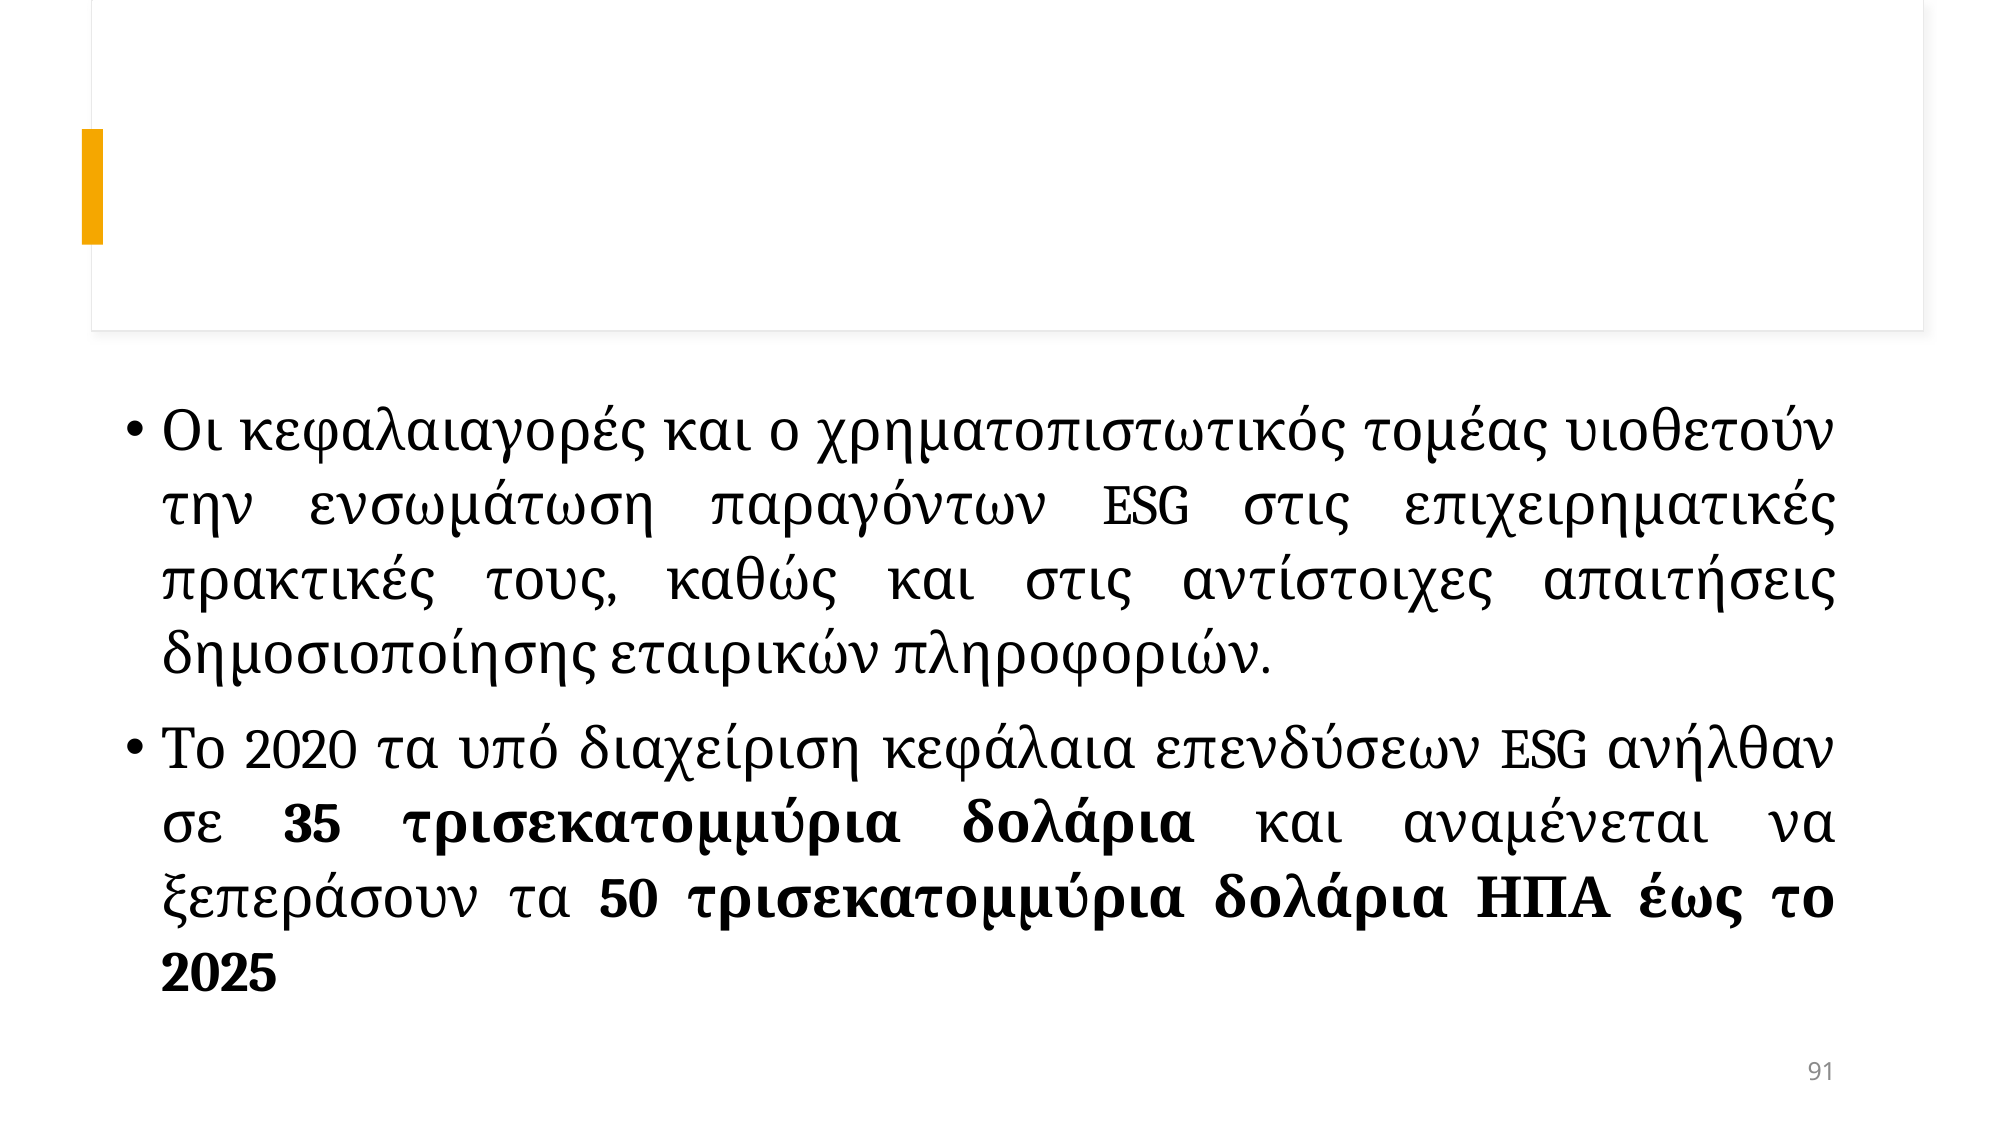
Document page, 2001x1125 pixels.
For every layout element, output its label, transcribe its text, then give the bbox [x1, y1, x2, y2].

list Οι κεφαλαιαγορές και ο χρηματοπιστωτικός τομέας υιοθετούν την ενσωμάτωση παραγόντων ESG στις επιχειρηματικές πρακτικές τους, καθώς και στις αντίστοιχες απαιτήσεις δημοσιοποίησης εταιρικών πληροφοριών. Το 2020 τα υπό διαχείριση κεφάλαια επενδύσεων ESG ανήλθαν σε 35 τρισεκατομμύρια δολάρια και αναμένεται να ξεπεράσουν τα 50 τρισεκατομμύρια δολάρια ΗΠΑ έως το 2025 [110, 379, 1851, 1013]
slide_number 91 [1401, 1042, 1851, 1103]
